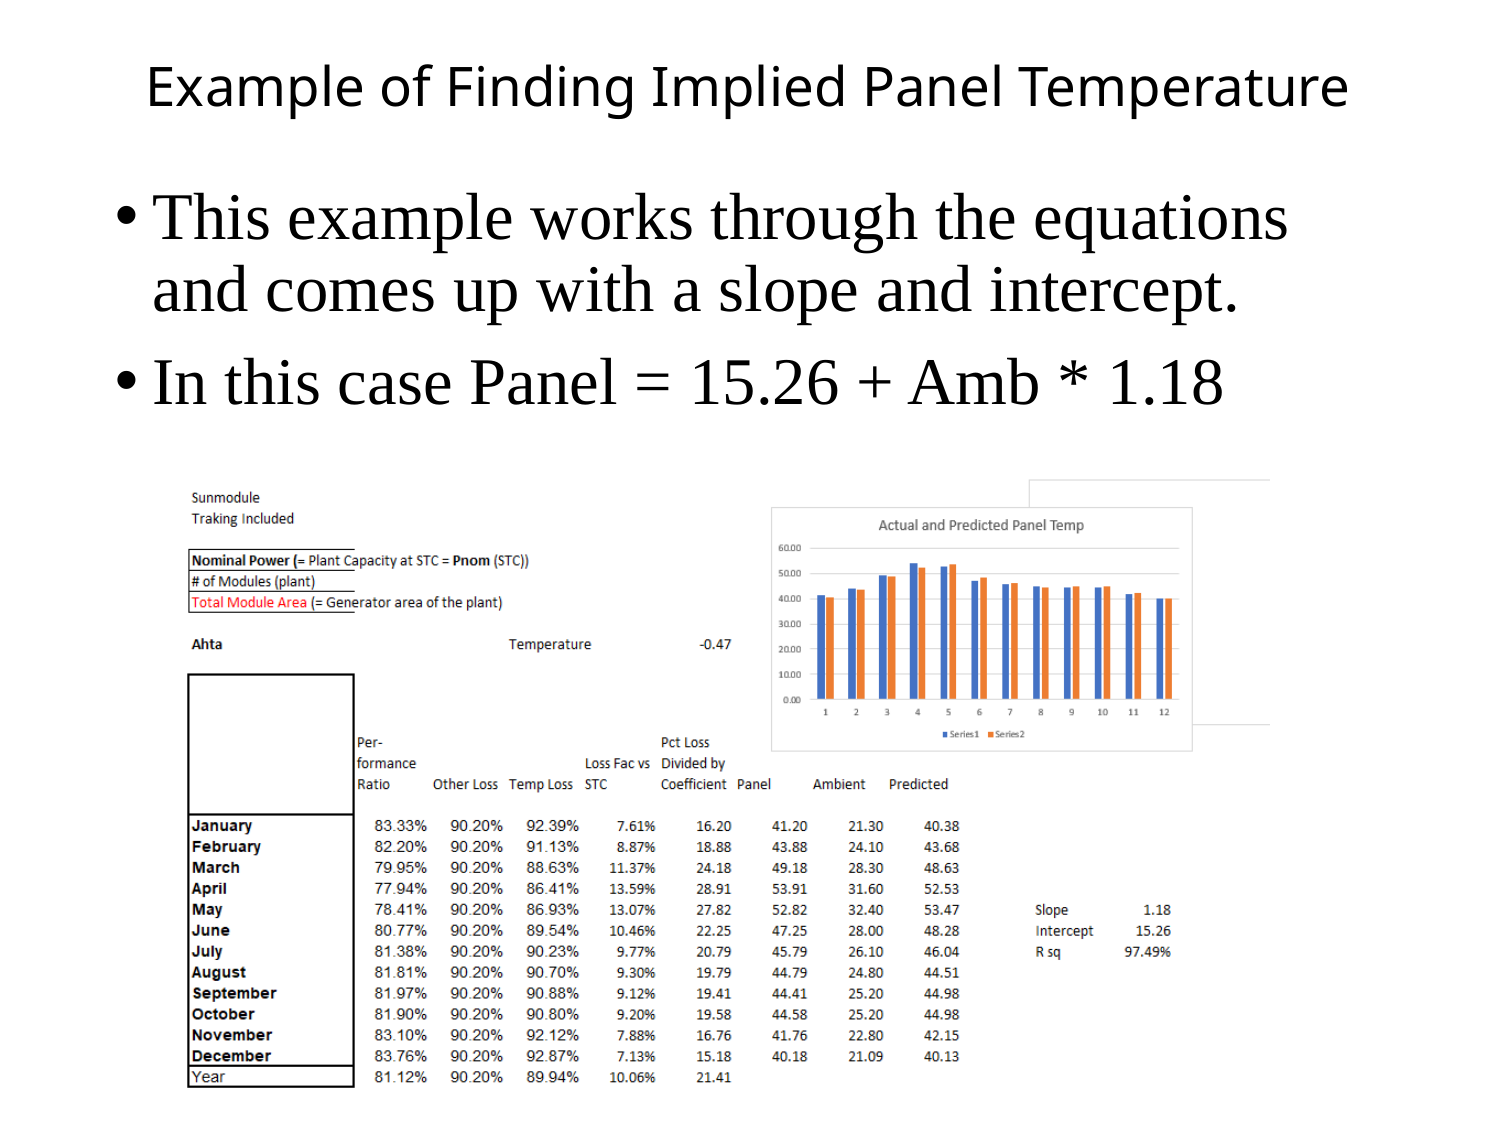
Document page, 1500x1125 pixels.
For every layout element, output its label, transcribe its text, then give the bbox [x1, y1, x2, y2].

picture [162, 474, 1270, 1111]
title Example of Finding Implied Panel Temperature [120, 32, 1378, 146]
list This example works through the equations and comes up with a slope and intercept. In this case Panel = 15.26 + Amb * 1.18 [100, 174, 1397, 981]
